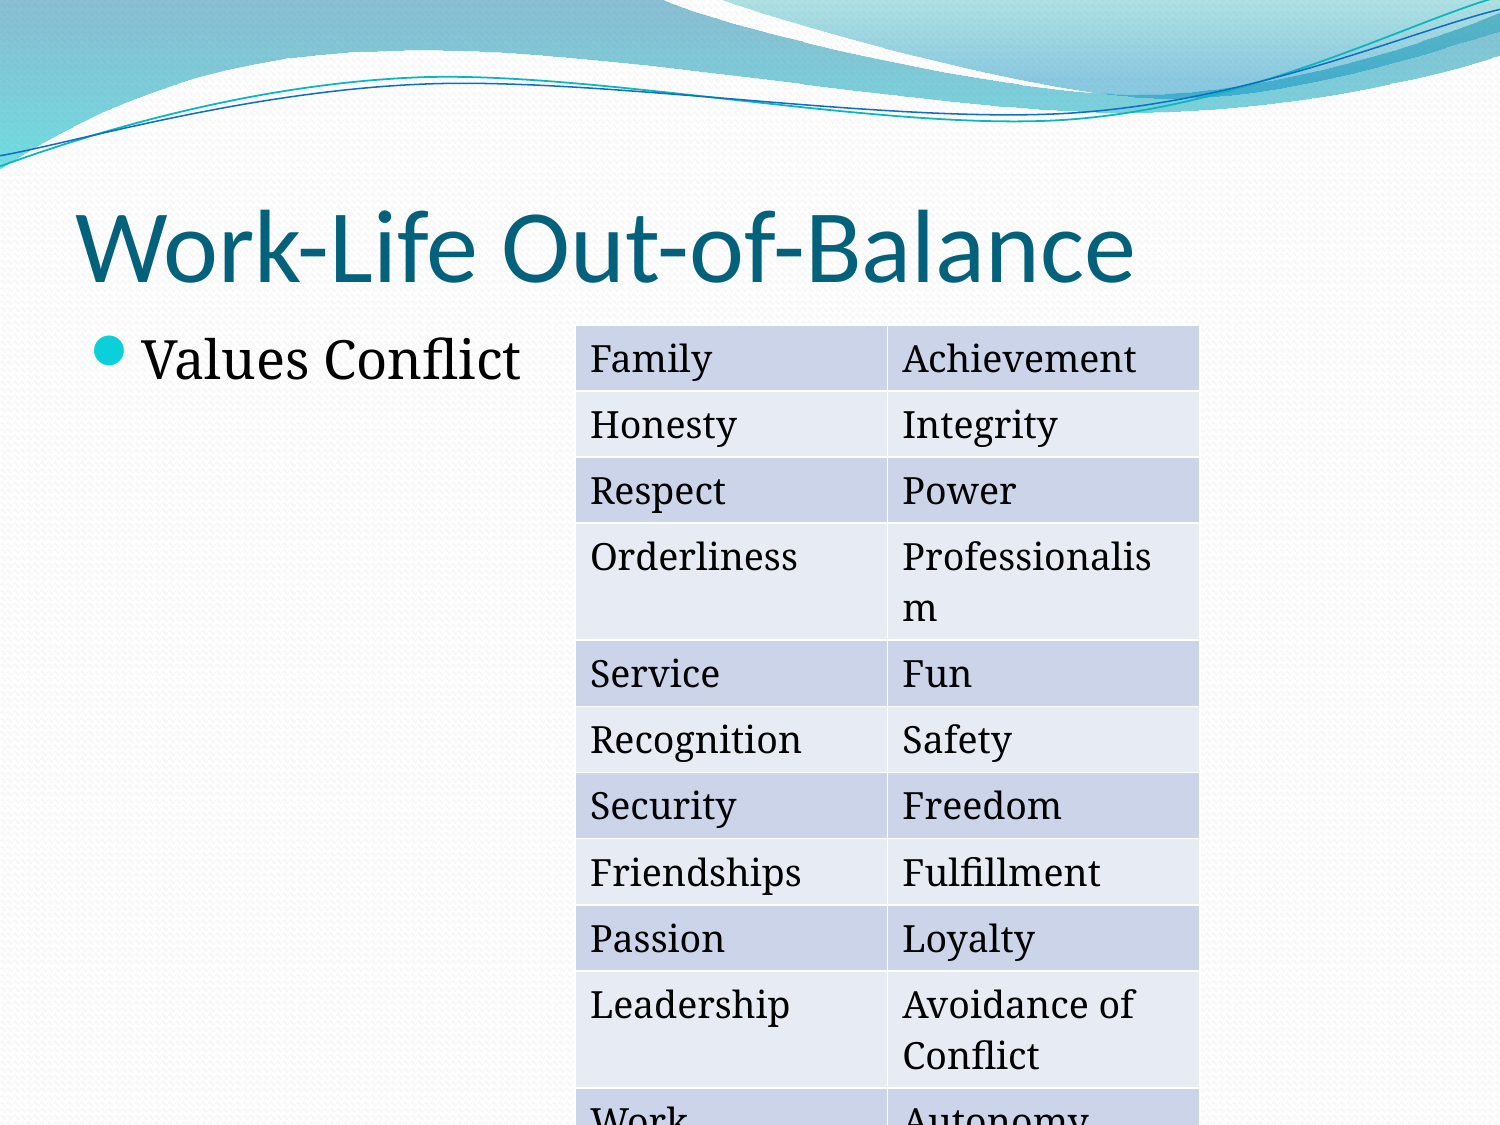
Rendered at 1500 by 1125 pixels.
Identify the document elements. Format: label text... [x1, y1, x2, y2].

table_cell Loyalty [888, 906, 1199, 970]
table_cell Orderliness [576, 524, 887, 639]
table_header Achievement [888, 326, 1199, 390]
table_cell Passion [576, 906, 887, 970]
table_cell Security [576, 773, 887, 838]
table_cell Power [888, 458, 1199, 522]
table_cell Respect [576, 458, 887, 522]
table_cell Integrity [888, 392, 1199, 456]
table_cell Honesty [576, 392, 887, 456]
title Work-Life Out-of-Balance [75, 115, 1425, 303]
table_cell Avoidance of Conflict [888, 972, 1199, 1087]
table_cell Safety [888, 707, 1199, 772]
table_cell Recognition [576, 707, 887, 772]
table_header Family [576, 326, 887, 390]
table_cell Friendships [576, 839, 887, 904]
table_cell Leadership [576, 972, 887, 1087]
list Values Conflict [75, 317, 1425, 1038]
table_cell Service [576, 641, 887, 706]
table_cell Fun [888, 641, 1199, 706]
table_cell Professionalism [888, 524, 1199, 639]
table_cell Autonomy [888, 1089, 1199, 1125]
table_cell Freedom [888, 773, 1199, 838]
table_cell Fulfillment [888, 839, 1199, 904]
table_cell Work [576, 1089, 887, 1125]
